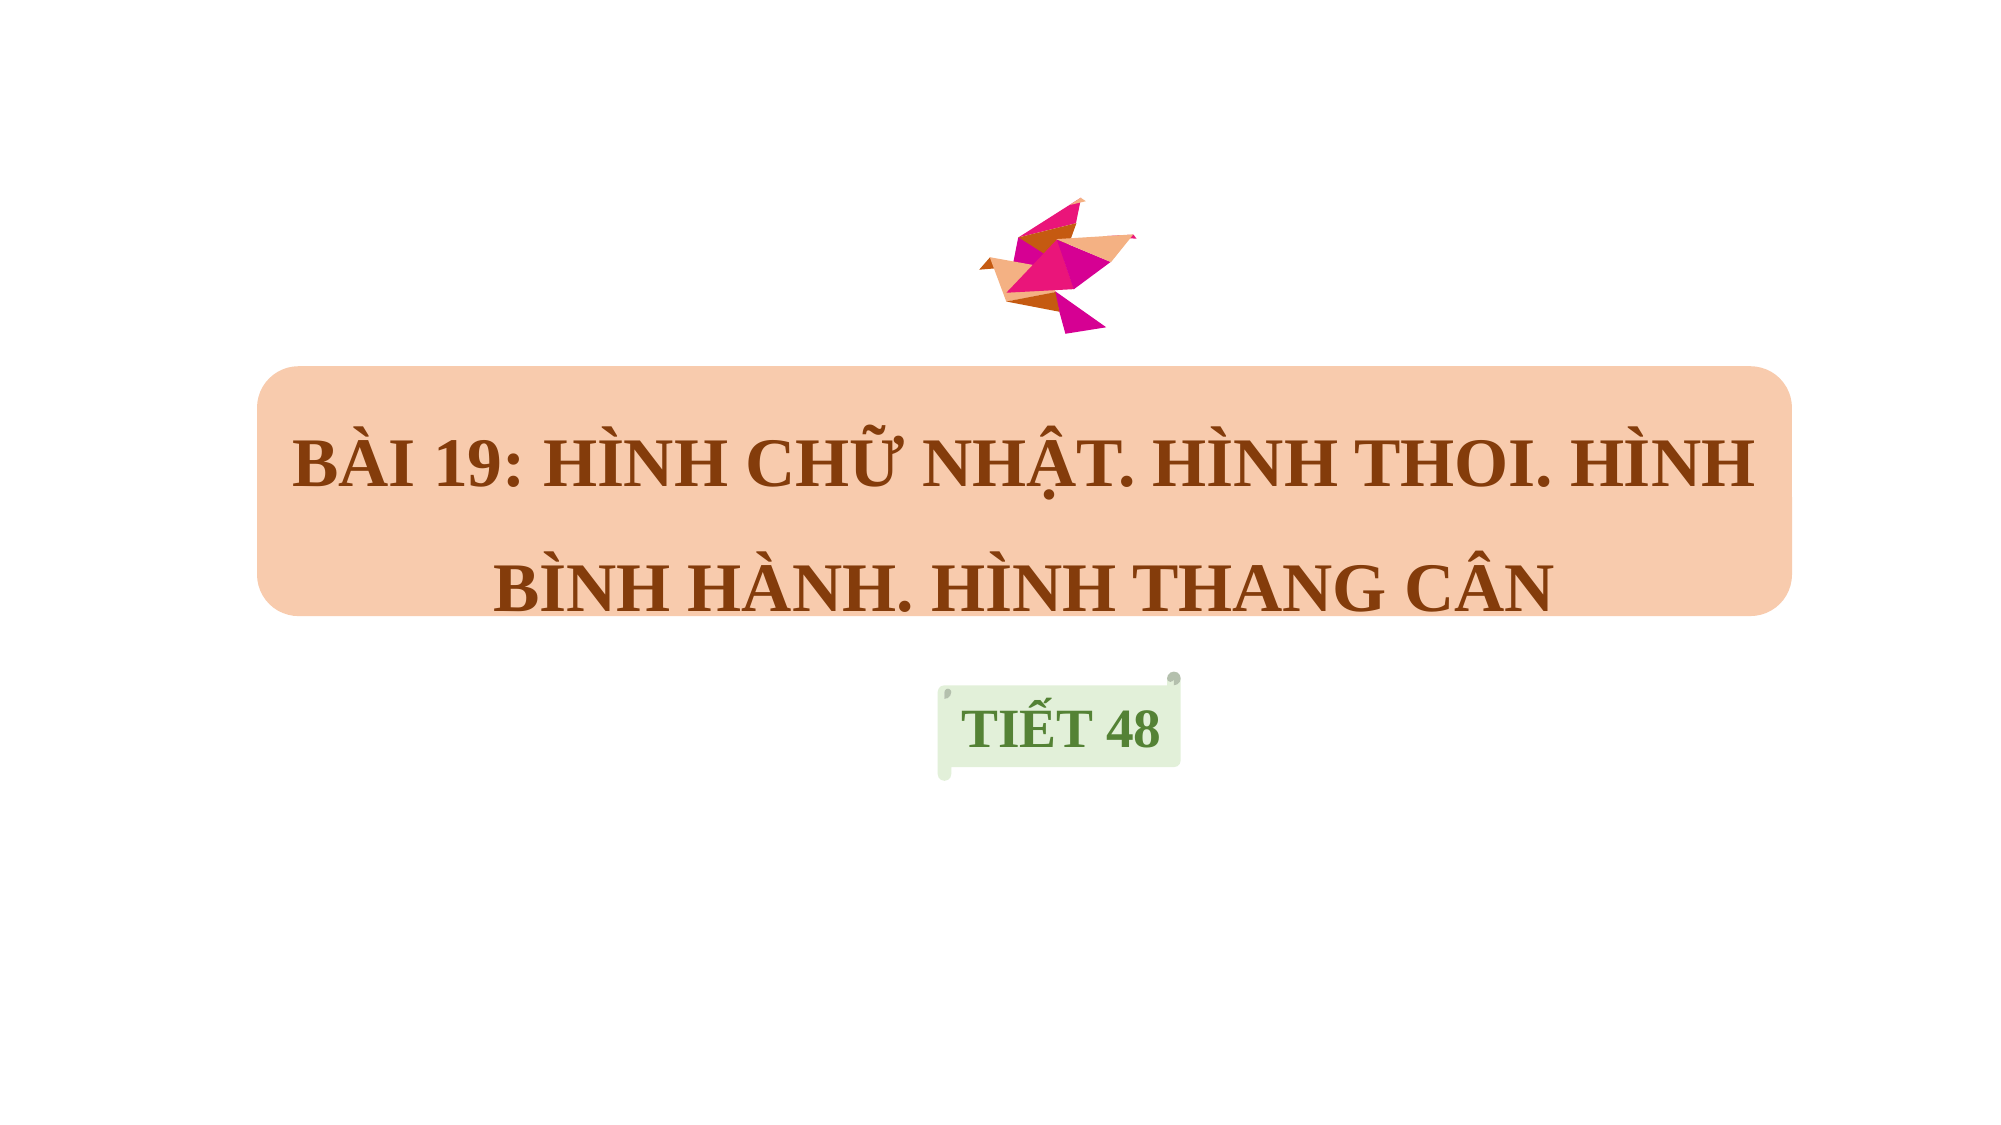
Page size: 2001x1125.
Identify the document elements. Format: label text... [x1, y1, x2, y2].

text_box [937, 671, 1202, 781]
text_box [971, 185, 1133, 328]
text_box BÀI 19: HÌNH CHỮ NHẬT. HÌNH THOI. HÌNH BÌNH HÀNH. HÌNH THANG CÂN [257, 367, 1792, 633]
